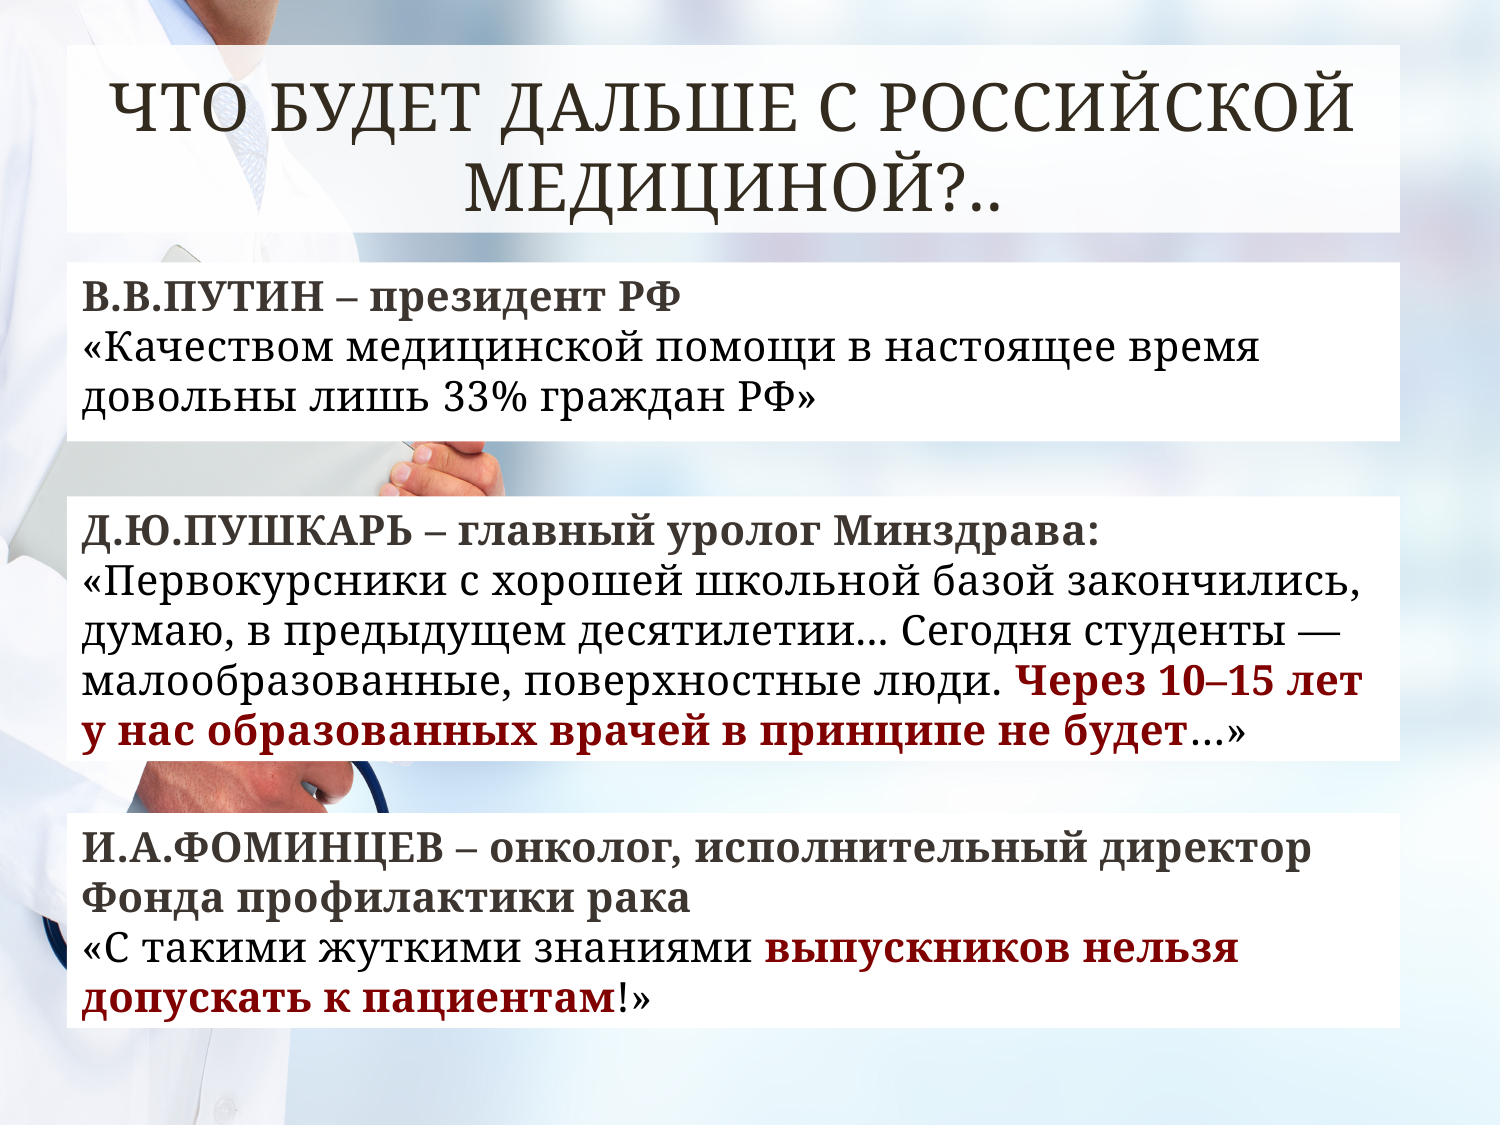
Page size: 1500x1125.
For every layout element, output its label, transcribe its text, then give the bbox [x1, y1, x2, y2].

text_box И.А.Фоминцев – онколог, исполнительный директор Фонда профилактики рака «С такими жуткими знаниями выпускников нельзя допускать к пациентам!» [66, 813, 1400, 1028]
title Что будет дальше с российской медициной?.. [66, 45, 1400, 233]
picture [0, 0, 1500, 1125]
list В.В.Путин – президент РФ «Качеством медицинской помощи в настоящее время довольны лишь 33% граждан РФ» [66, 262, 1400, 442]
text_box Д.Ю.Пушкарь – главный уролог Минздрава: «Первокурсники с хорошей школьной базой закончились, думаю, в предыдущем десятилетии... Сегодня студенты — малообразованные, поверхностные люди. Через 10–15 лет у нас образованных врачей в принципе не будет…» [66, 496, 1400, 762]
